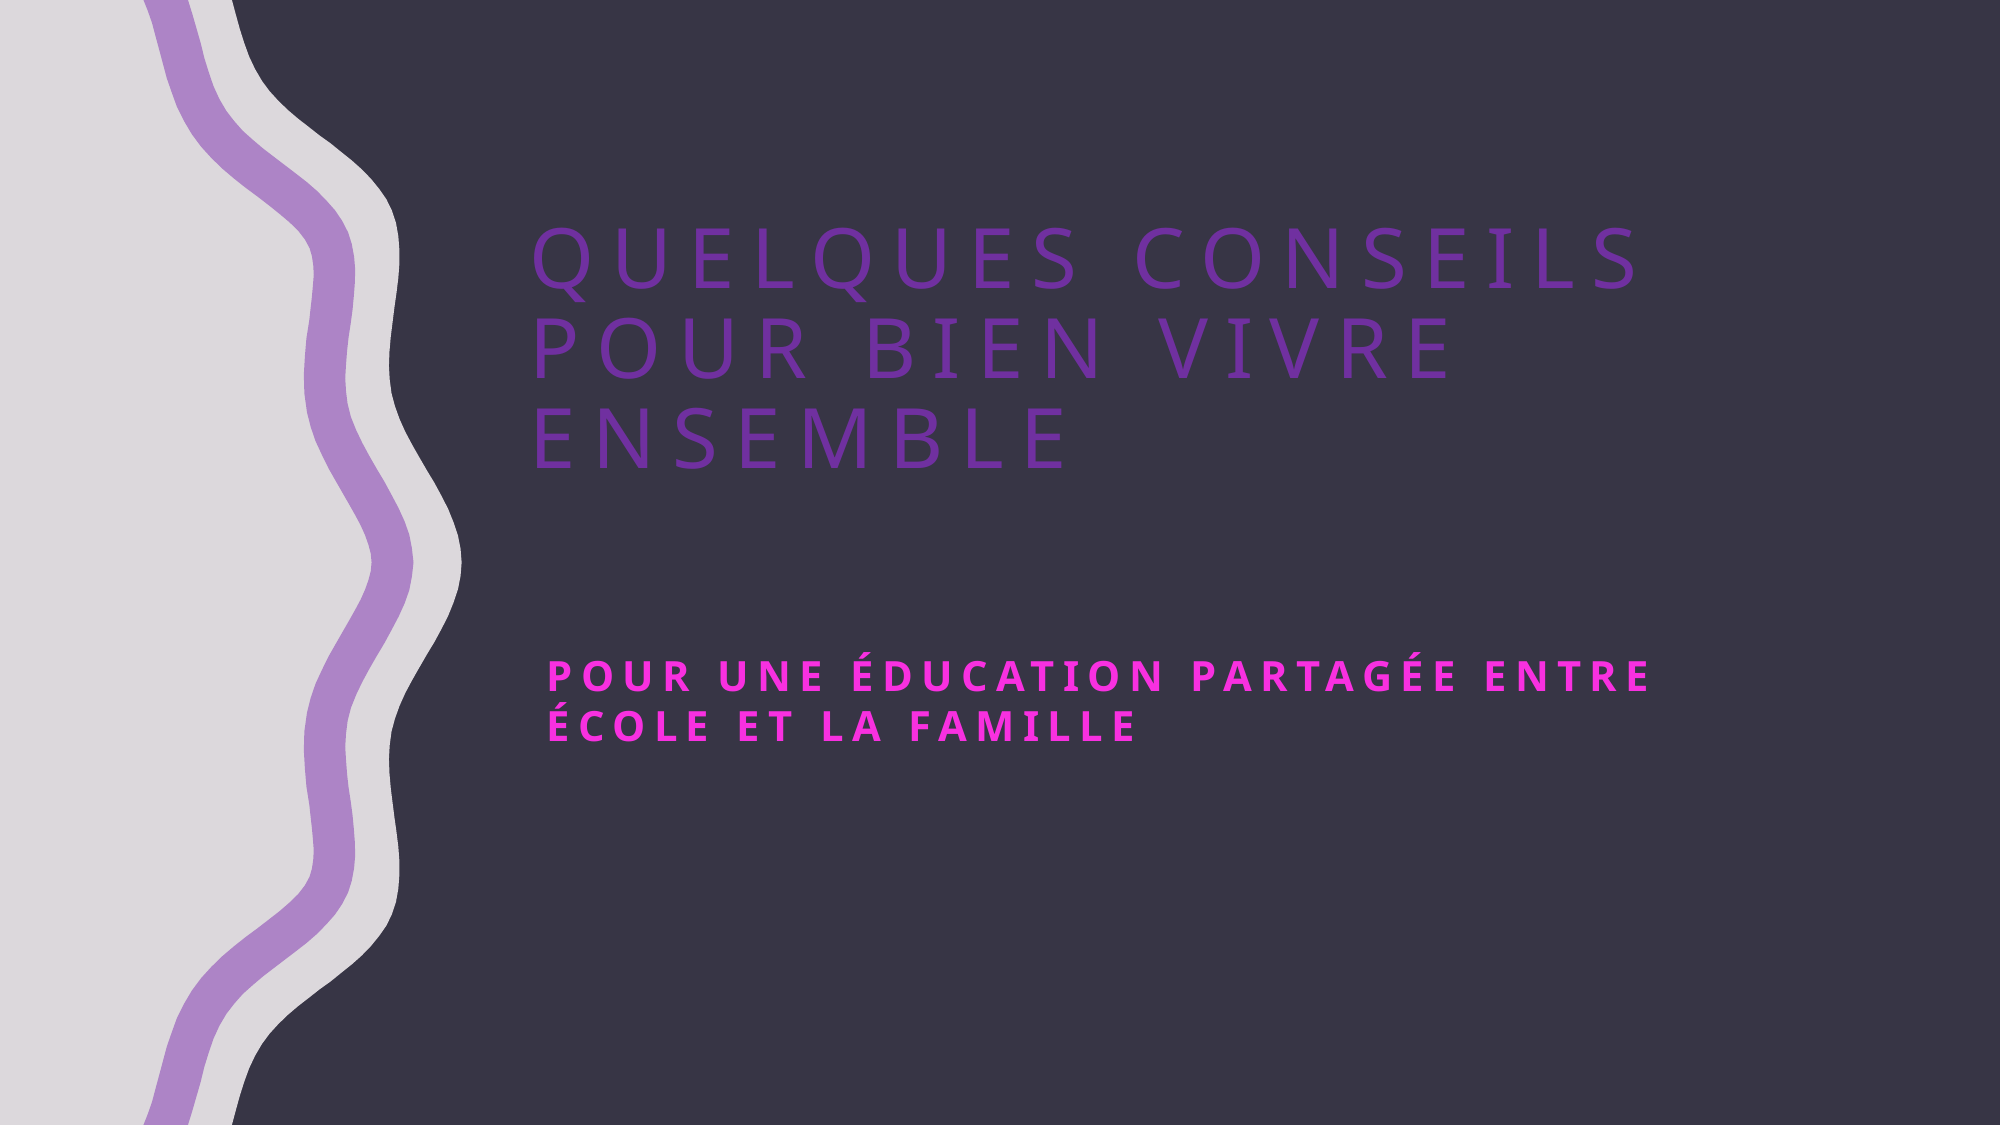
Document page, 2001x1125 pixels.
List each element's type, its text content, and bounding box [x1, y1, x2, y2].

title Quelques conseils pour bien vivre ensemble [514, 172, 1858, 494]
list Pour une éducation partagée entre école et la famille [531, 642, 1832, 799]
